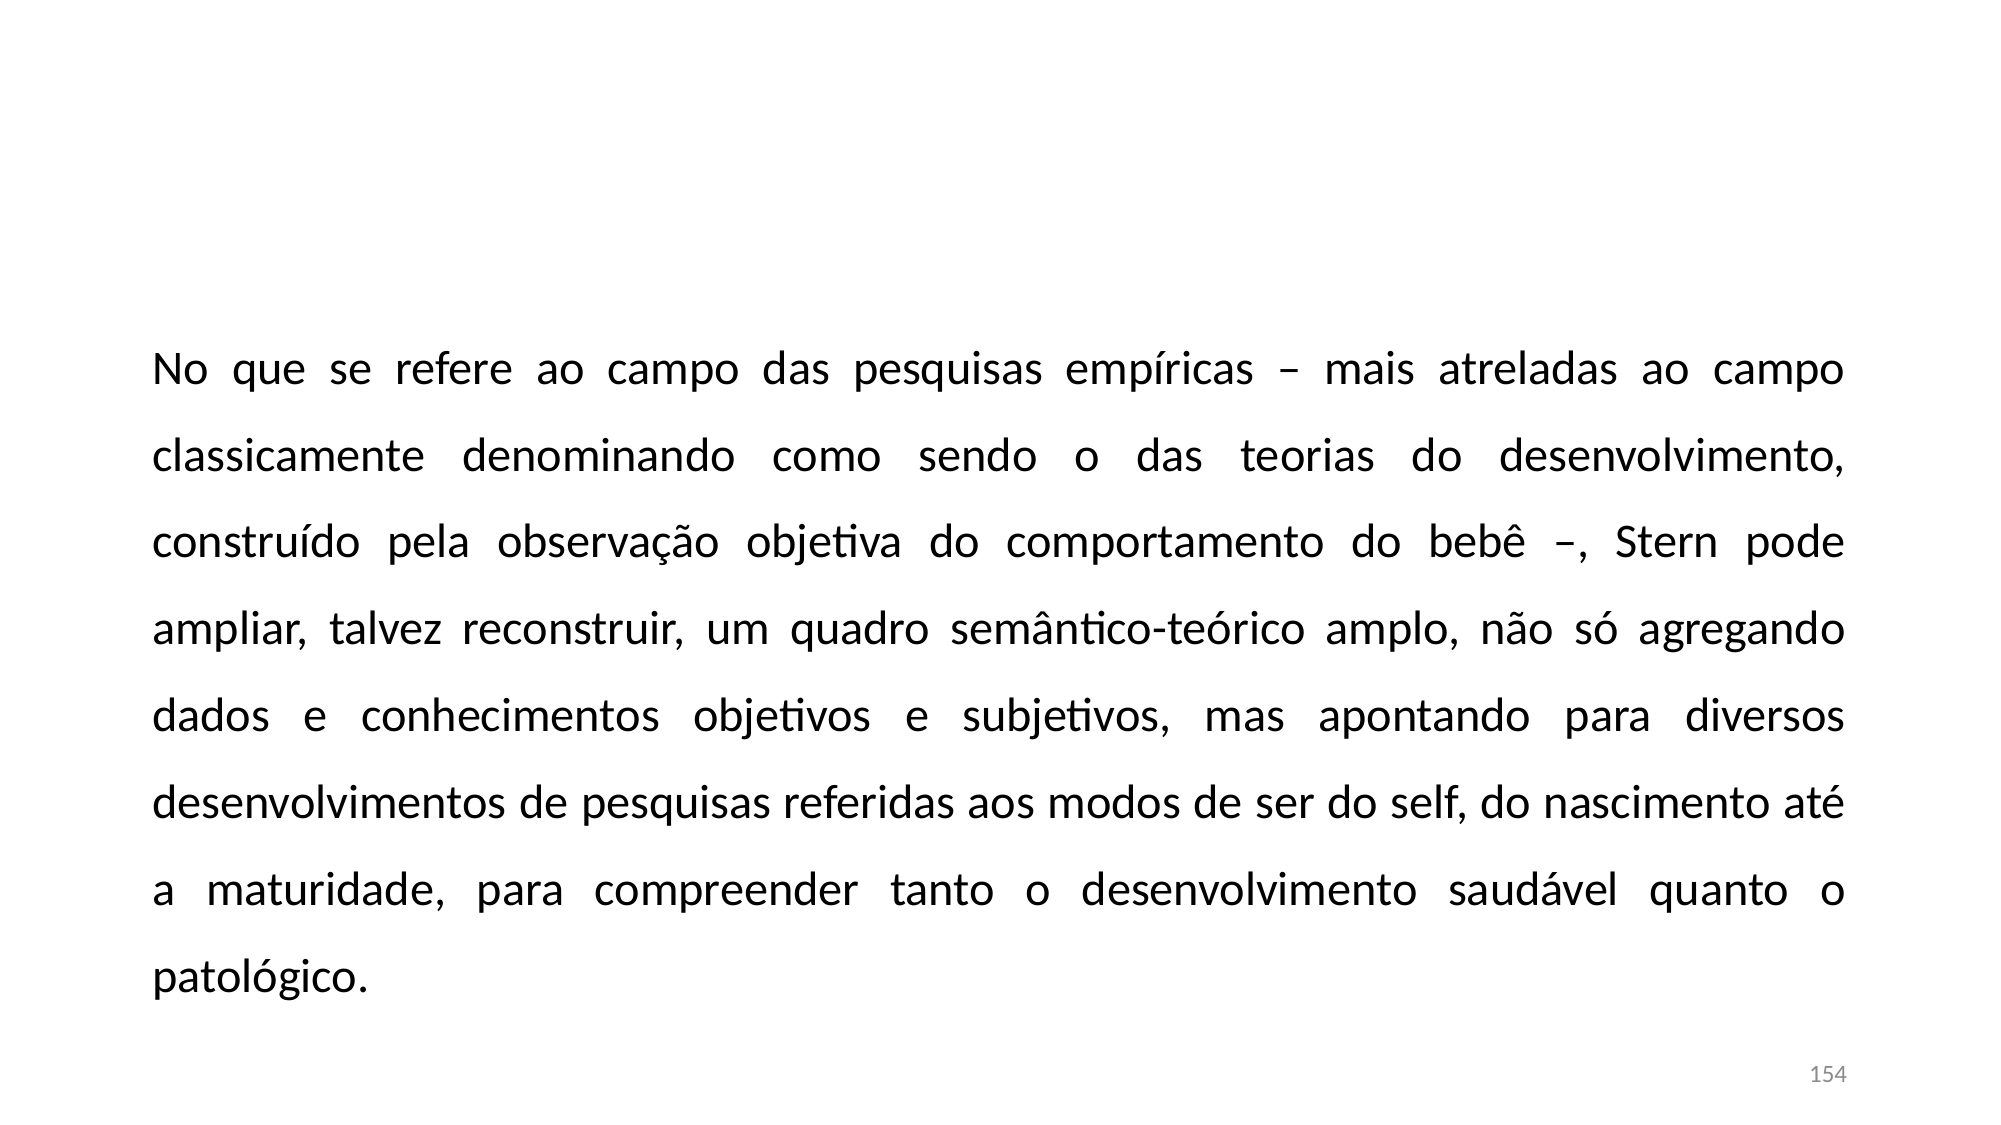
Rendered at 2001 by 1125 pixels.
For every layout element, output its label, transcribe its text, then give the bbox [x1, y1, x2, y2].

list No que se refere ao campo das pesquisas empíricas – mais atreladas ao campo classicamente denominando como sendo o das teorias do desenvolvimento, construído pela observação objetiva do comportamento do bebê –, Stern pode ampliar, talvez reconstruir, um quadro semântico-teórico amplo, não só agregando dados e conhecimentos objetivos e subjetivos, mas apontando para diversos desenvolvimentos de pesquisas referidas aos modos de ser do self, do nascimento até a maturidade, para compreender tanto o desenvolvimento saudável quanto o patológico. [137, 299, 1863, 1014]
slide_number 154 [1412, 1042, 1863, 1103]
